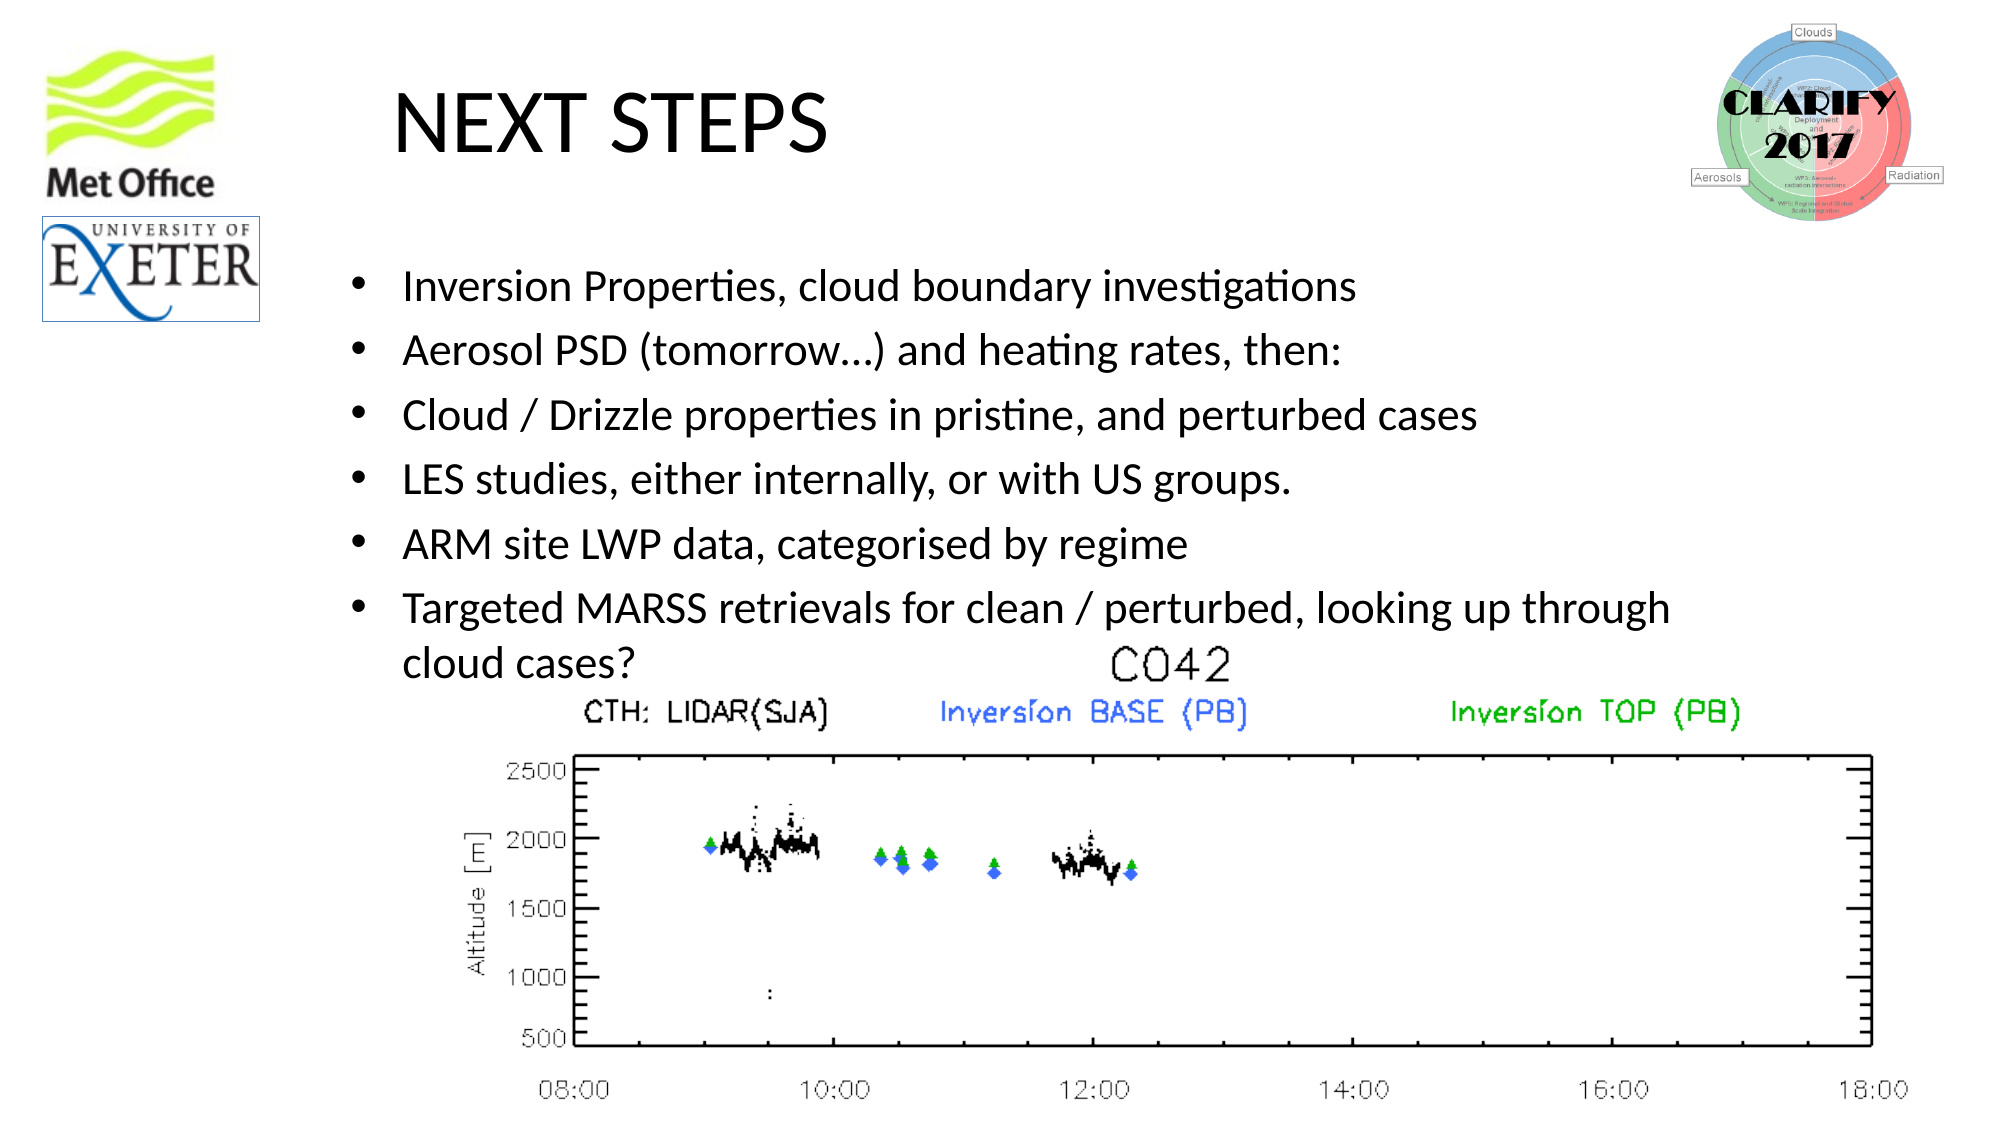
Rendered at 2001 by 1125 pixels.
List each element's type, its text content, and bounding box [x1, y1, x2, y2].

title NEXT STEPS [244, 22, 1009, 211]
picture [1675, 22, 1946, 225]
list Inversion Properties, cloud boundary investigations Aerosol PSD (tomorrow…) and heating rates, then: Cloud / Drizzle properties in pristine, and perturbed cases LES studies, either internally, or with US groups. ARM site LWP data, categorised by regime Targeted MARSS retrievals for clean / perturbed, looking up through cloud cases? [335, 174, 1694, 698]
picture [20, 22, 260, 322]
picture [399, 622, 1946, 1125]
